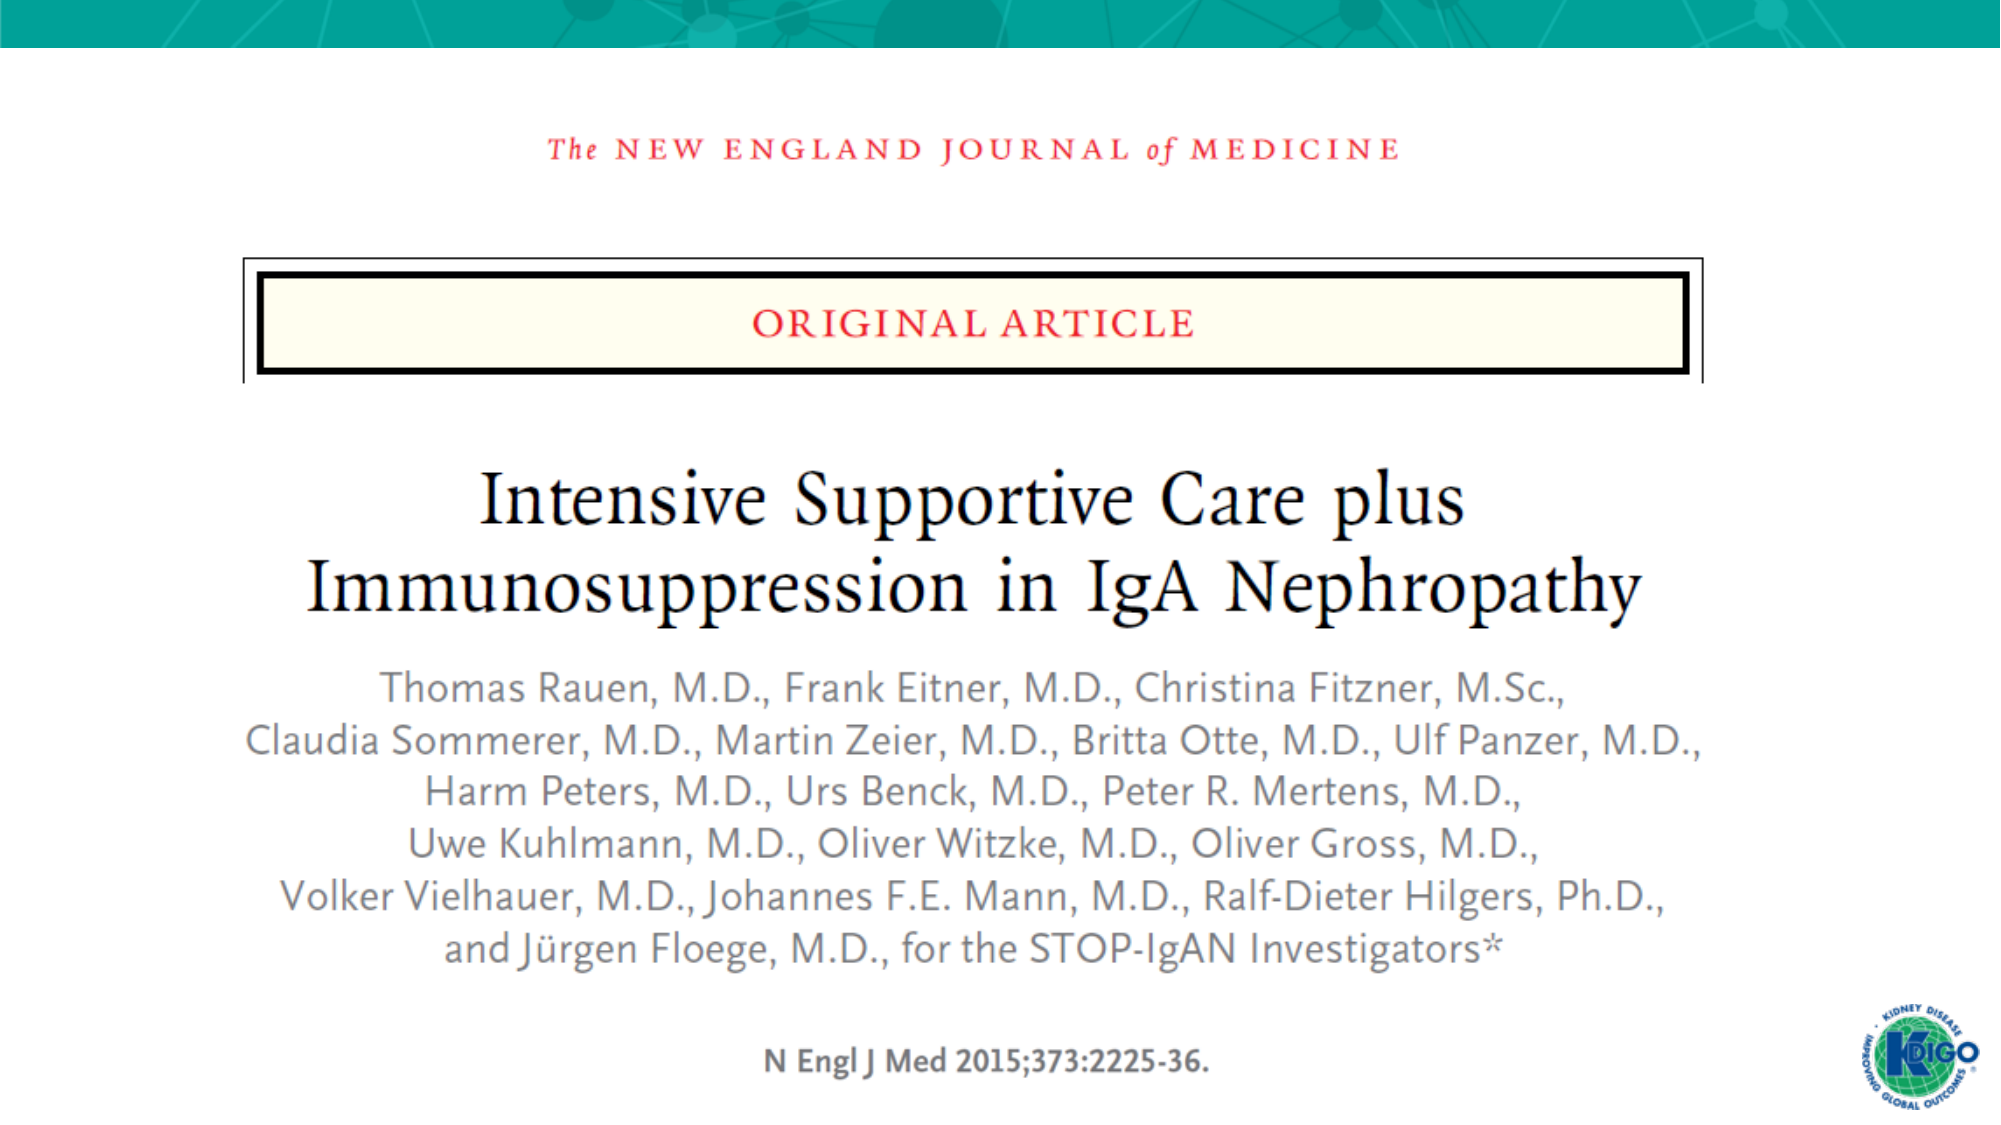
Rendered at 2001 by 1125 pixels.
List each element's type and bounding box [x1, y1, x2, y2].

picture [757, 1037, 1212, 1089]
picture [1862, 1004, 1980, 1110]
picture [223, 130, 1746, 992]
picture [0, 0, 2000, 48]
